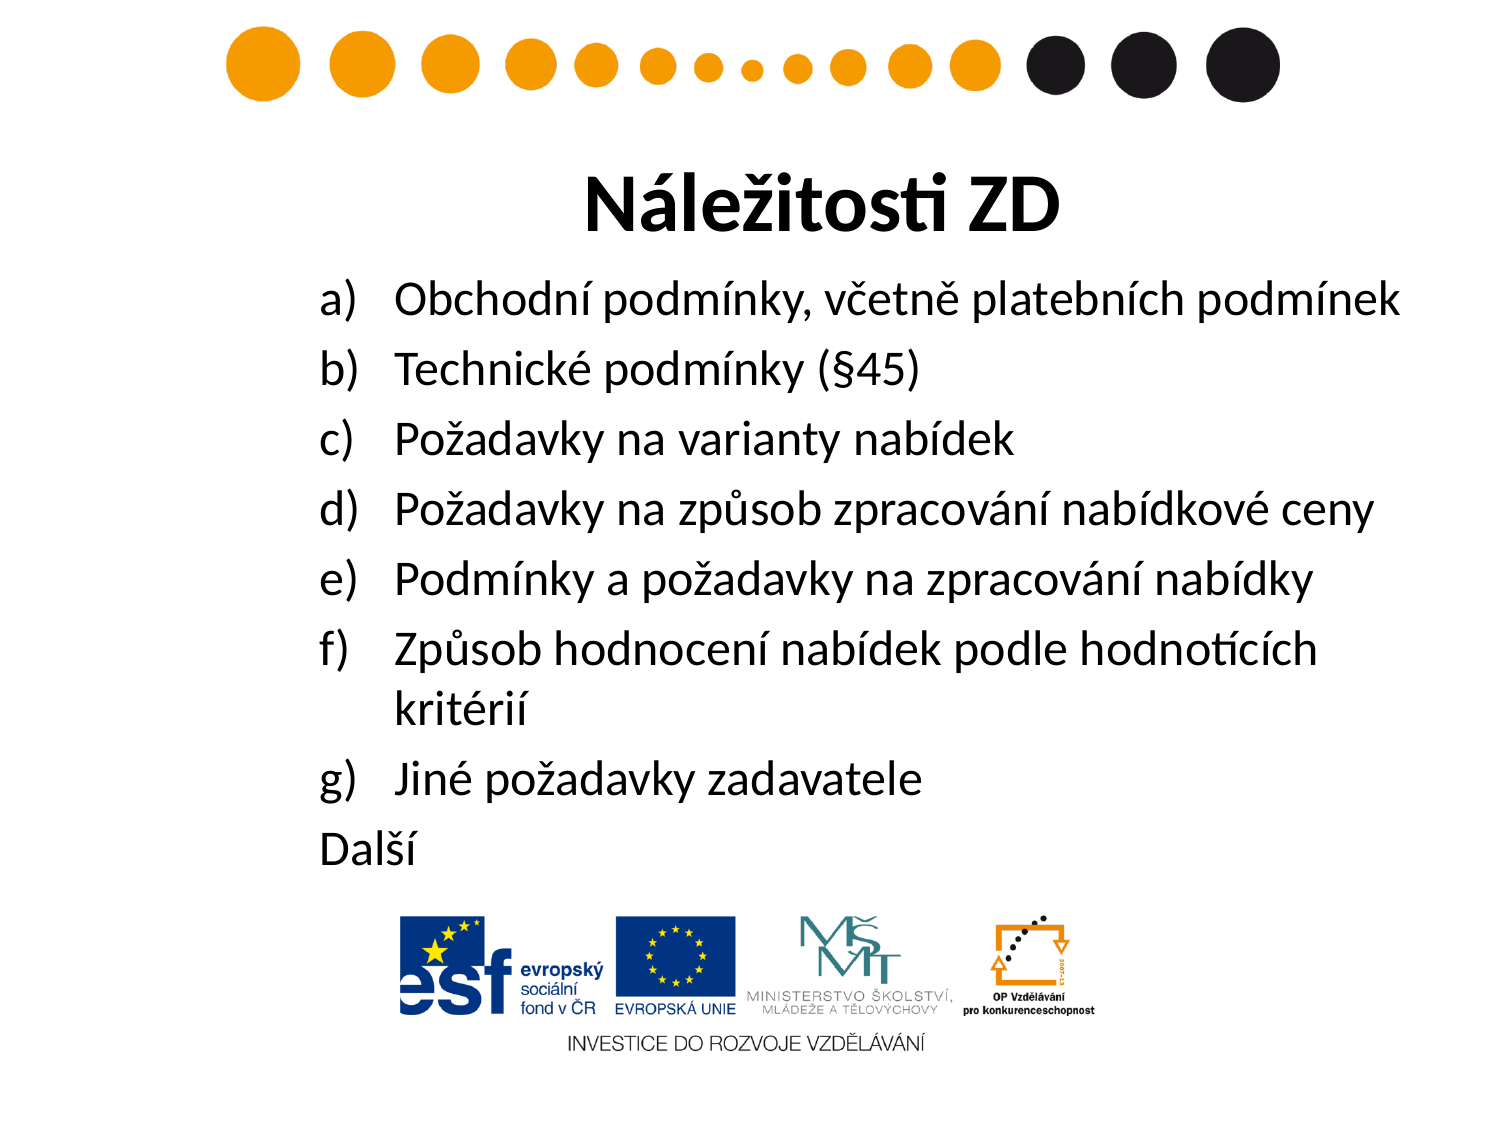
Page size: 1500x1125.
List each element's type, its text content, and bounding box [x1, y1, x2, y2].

picture [398, 927, 1099, 1052]
title Náležitosti ZD [175, 49, 1470, 256]
picture [222, 23, 1282, 49]
subtitle Obchodní podmínky, včetně platebních podmínek Technické podmínky (§45) Požadavky na varianty nabídek Požadavky na způsob zpracování nabídkové ceny Podmínky a požadavky na zpracování nabídky Způsob hodnocení nabídek podle hodnotících kritérií Jiné požadavky zadavatele Další [304, 257, 1466, 927]
